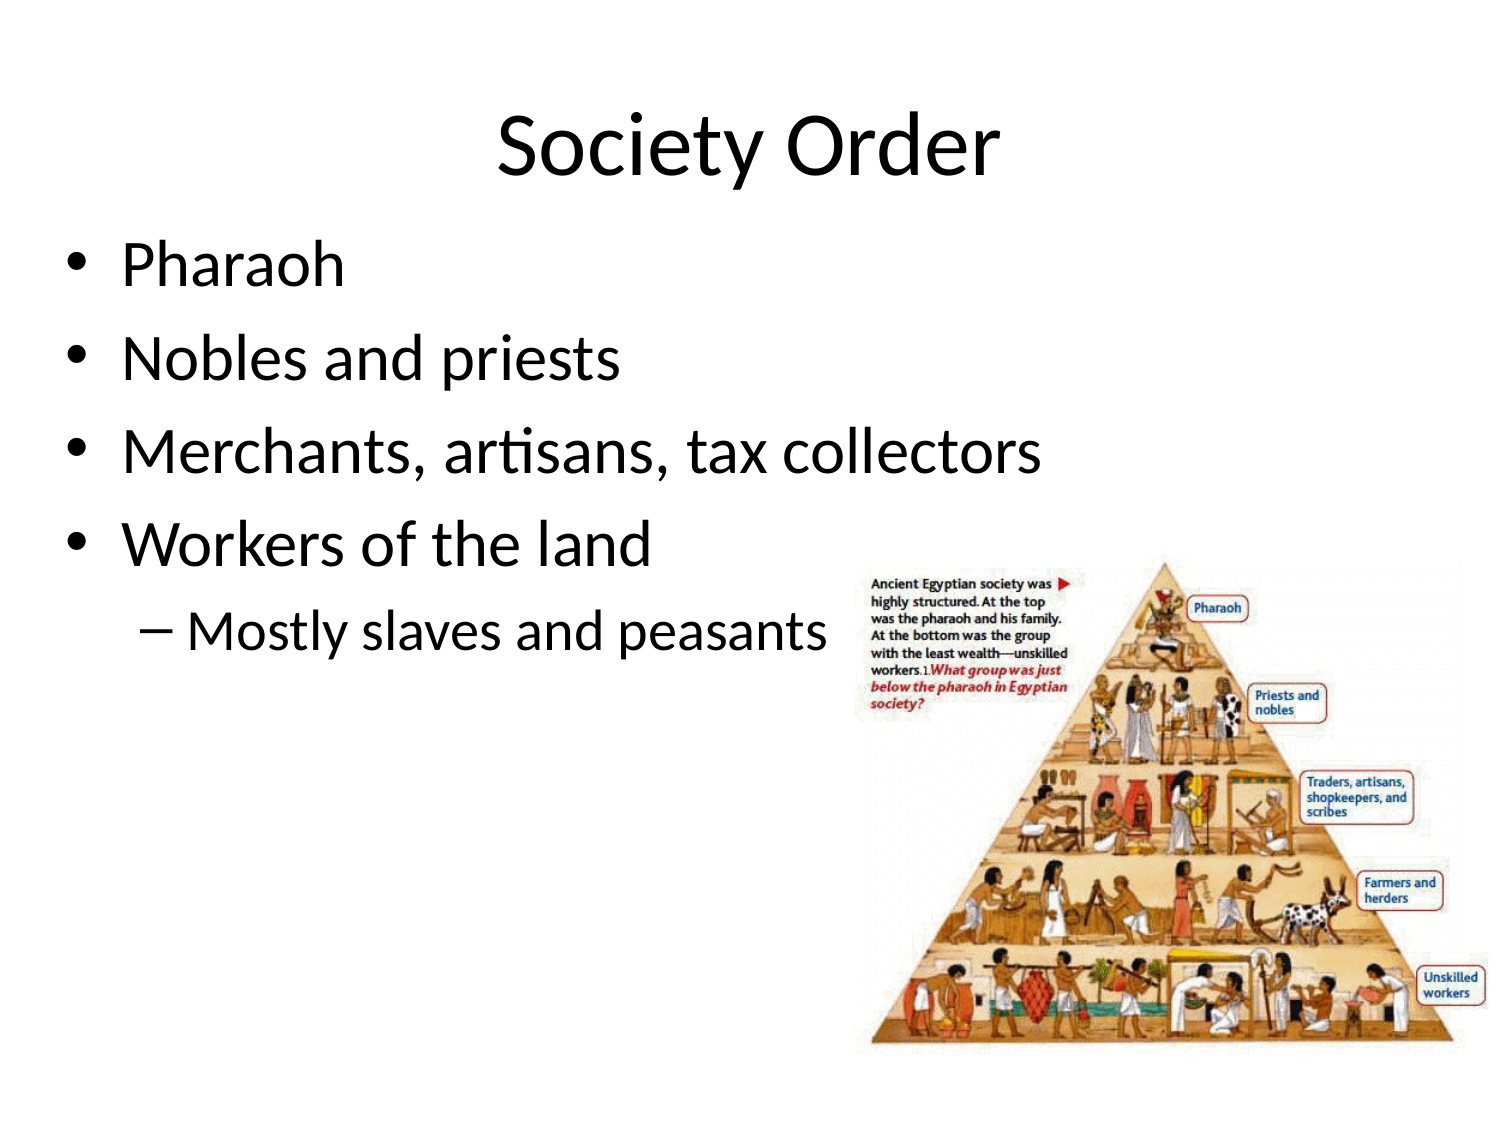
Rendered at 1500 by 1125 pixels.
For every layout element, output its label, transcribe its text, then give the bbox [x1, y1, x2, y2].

title Society Order [75, 45, 1425, 233]
list Pharaoh Nobles and priests Merchants, artisans, tax collectors Workers of the land Mostly slaves and peasants [50, 212, 1400, 955]
picture [816, 549, 1500, 1055]
